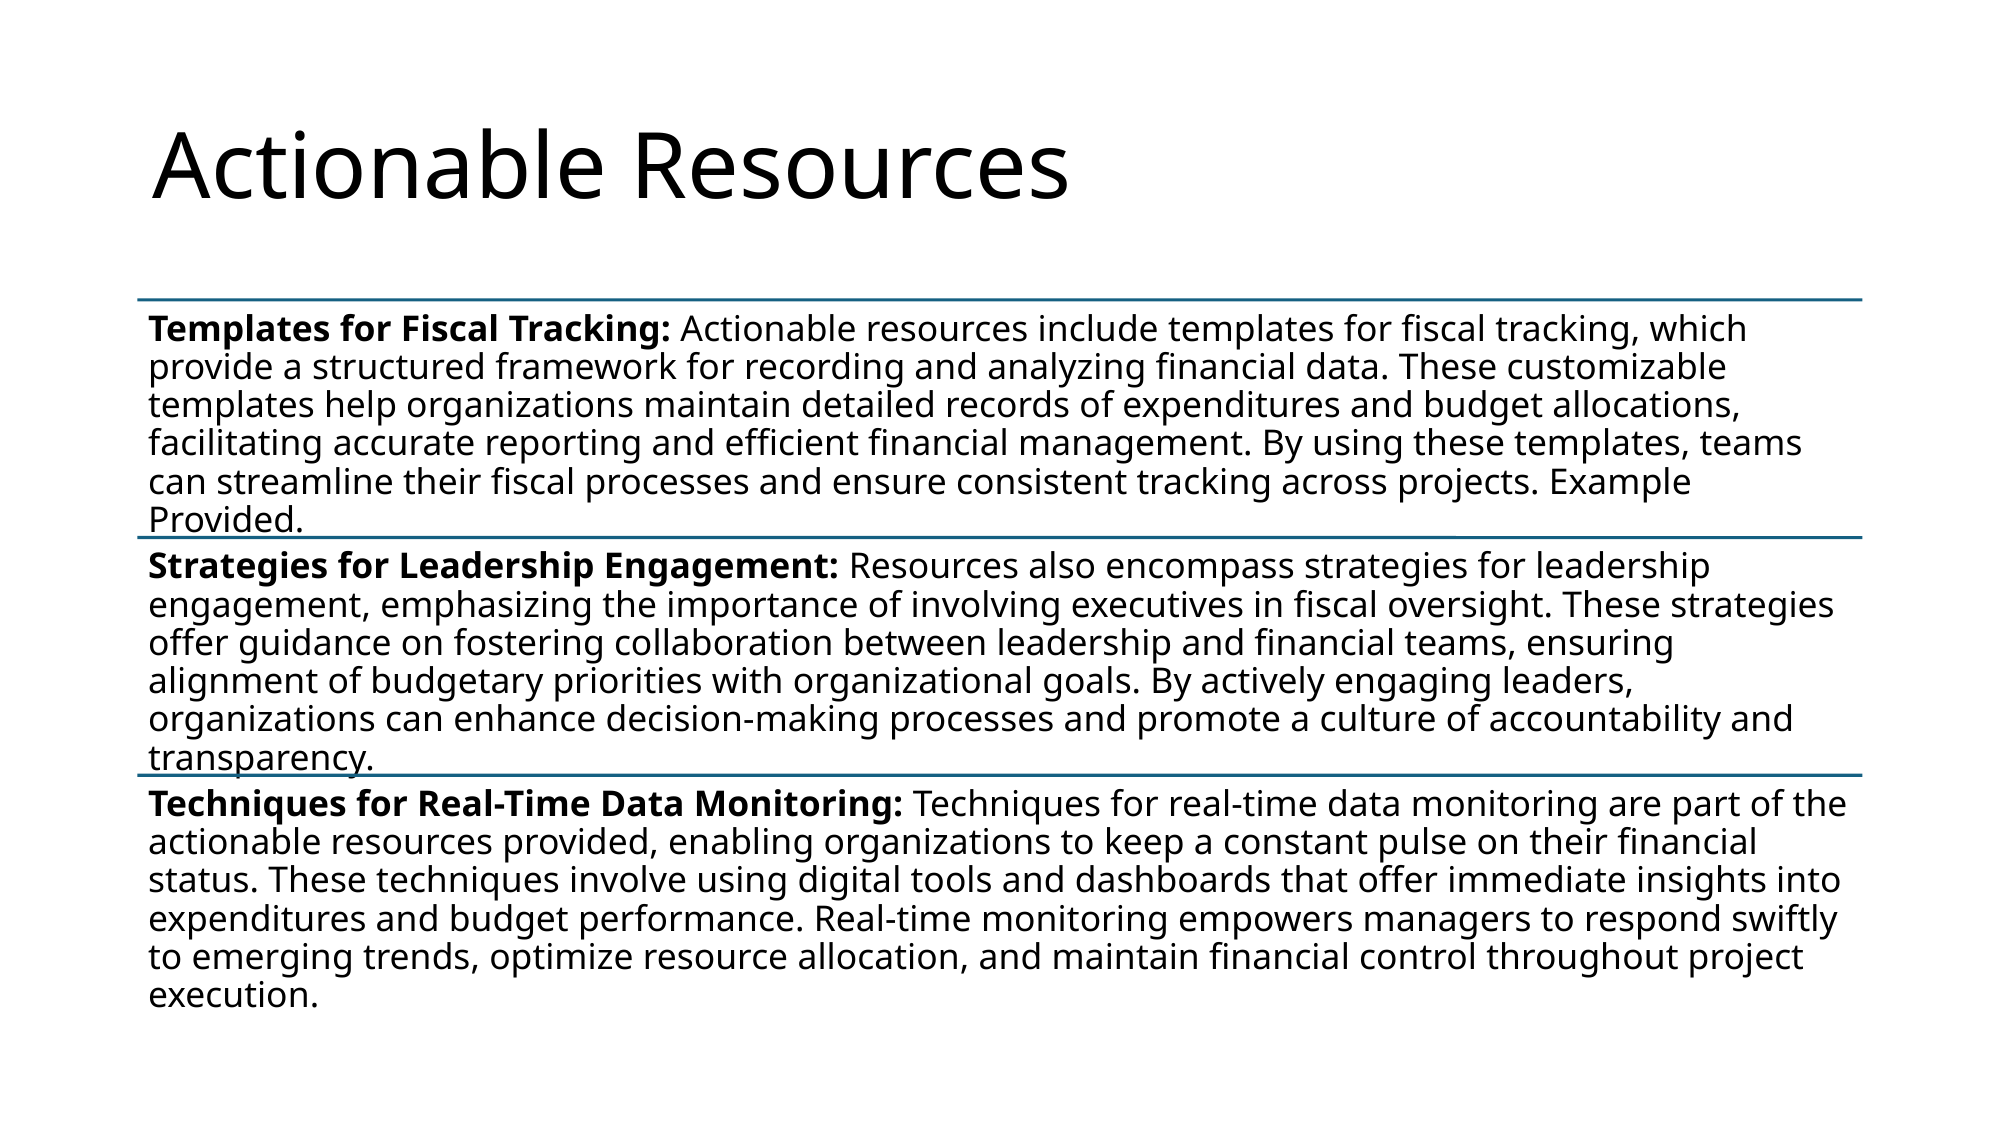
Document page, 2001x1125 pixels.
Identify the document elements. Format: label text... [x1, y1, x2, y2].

title Actionable Resources [137, 59, 1863, 278]
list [136, 298, 1863, 1014]
